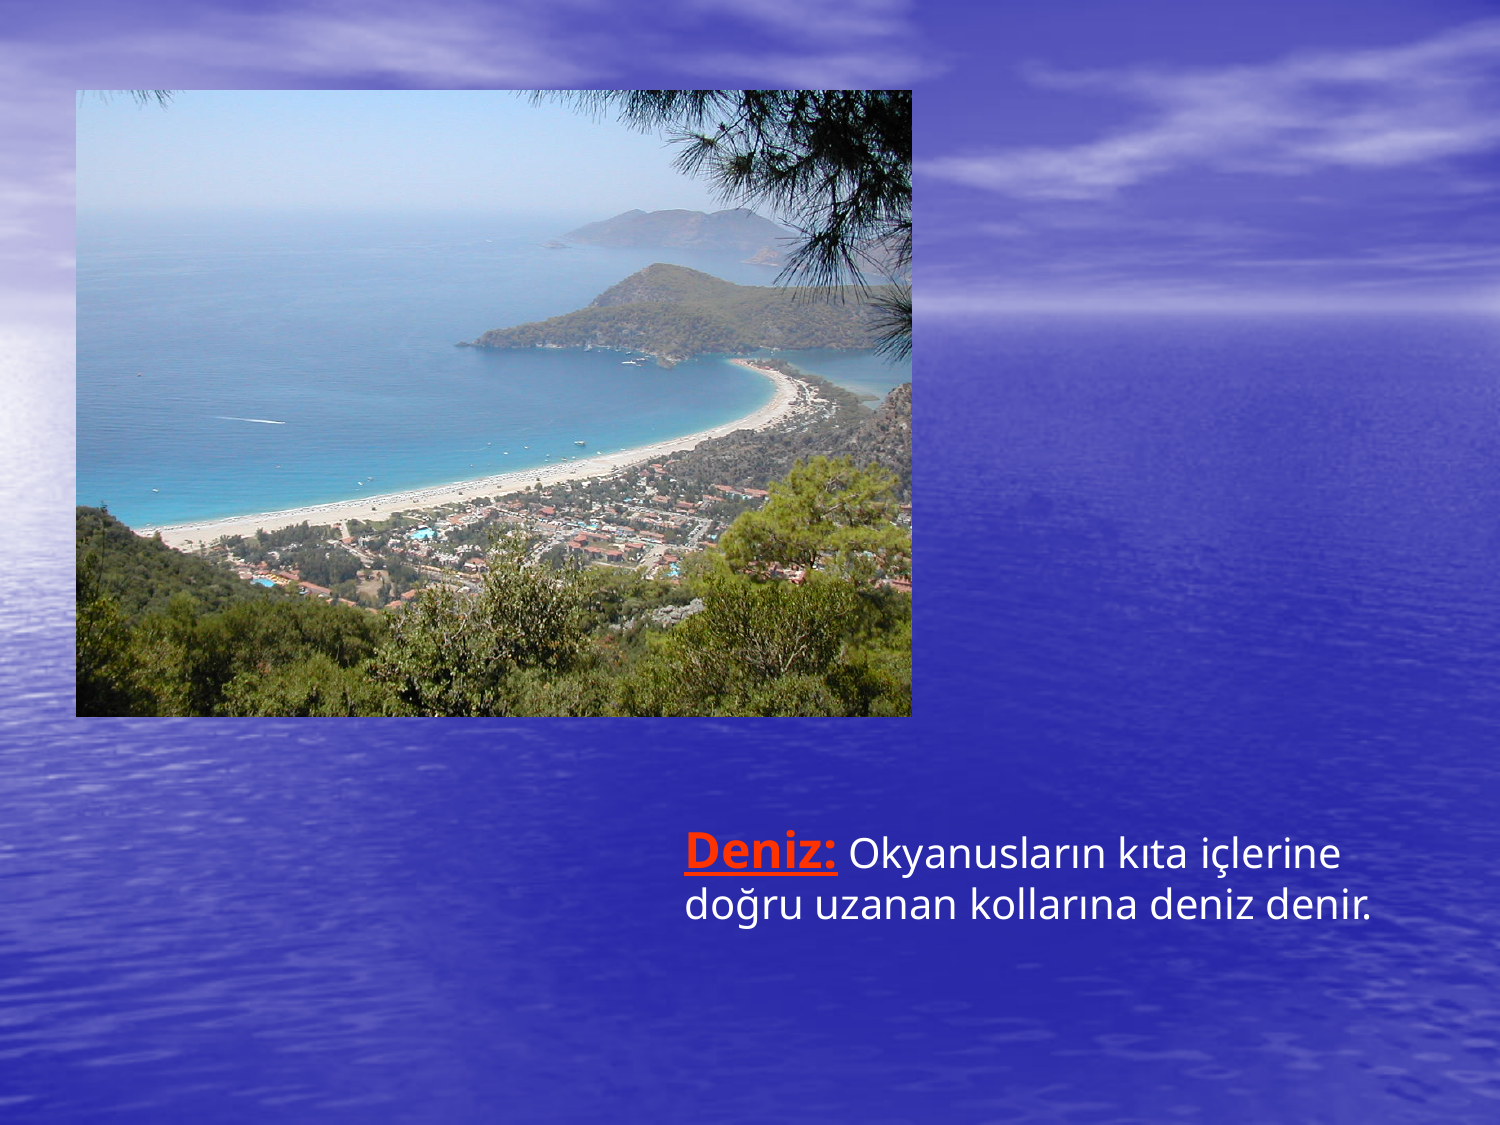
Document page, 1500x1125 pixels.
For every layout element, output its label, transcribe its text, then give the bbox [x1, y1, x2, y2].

picture [76, 89, 912, 717]
text_box Deniz: Okyanusların kıta içlerine doğru uzanan kollarına deniz denir. [669, 810, 1389, 936]
